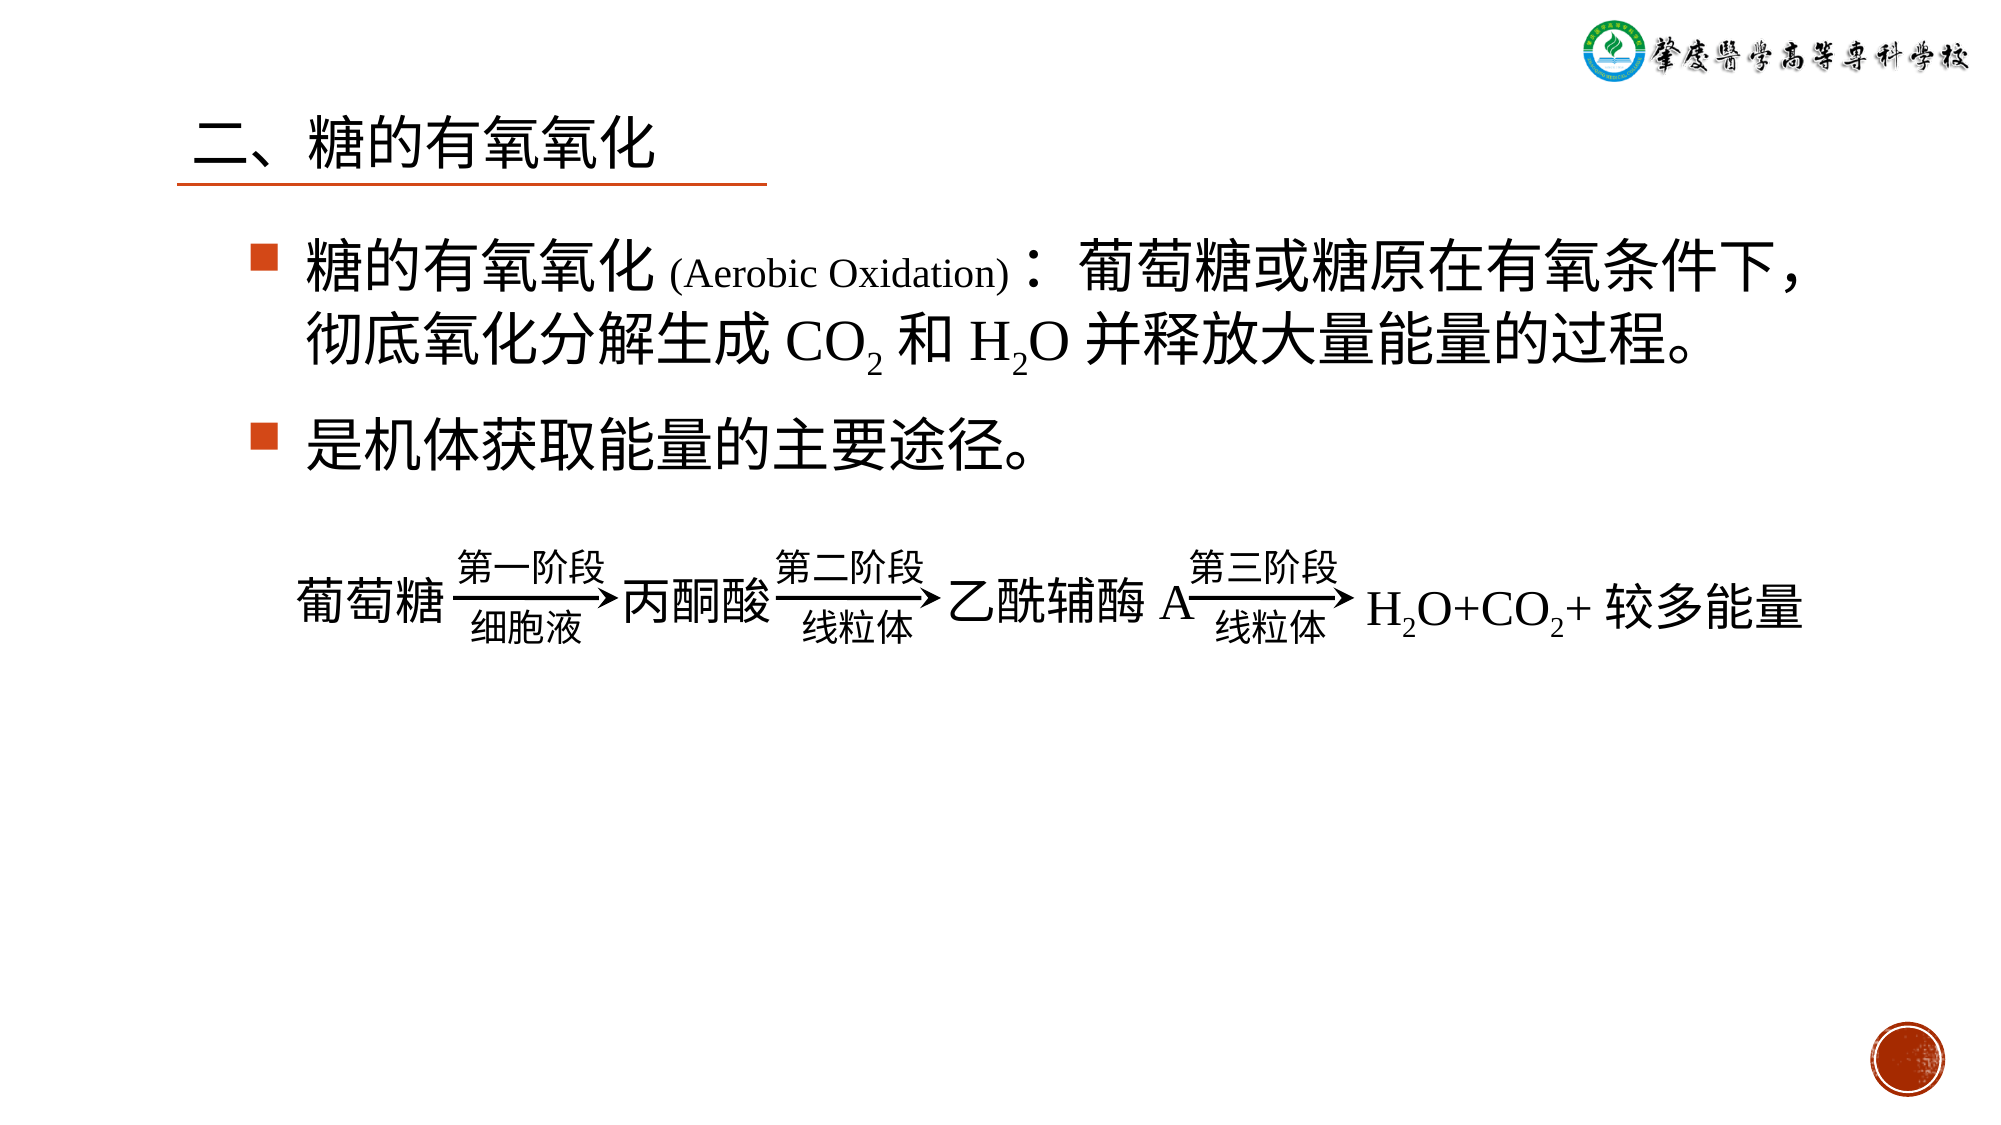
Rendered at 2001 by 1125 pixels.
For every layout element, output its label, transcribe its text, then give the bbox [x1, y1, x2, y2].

text_box 第一阶段 [441, 536, 622, 597]
text_box H2O+CO2+较多能量 [1351, 554, 1824, 637]
text_box 第三阶段 [1173, 536, 1354, 597]
text_box 线粒体 [786, 596, 929, 657]
text_box 糖的有氧氧化(Aerobic Oxidation)：葡萄糖或糖原在有氧条件下，彻底氧化分解生成CO2和H2O并释放大量能量的过程。 是机体获取能量的主要途径。 [232, 207, 1863, 486]
text_box 丙酮酸 [606, 562, 787, 638]
text_box 第二阶段 [760, 536, 941, 597]
text_box [1342, 597, 1351, 605]
text_box [1870, 1021, 1946, 1097]
text_box 细胞液 [455, 596, 598, 657]
text_box 乙酰辅酶A [931, 562, 1210, 638]
text_box 线粒体 [1199, 596, 1342, 657]
text_box [597, 587, 606, 609]
picture [1571, 19, 1981, 90]
title 二、糖的有氧氧化 [176, 184, 717, 243]
title 二、糖的有氧氧化 [176, 40, 717, 183]
text_box 葡萄糖 [280, 562, 461, 638]
